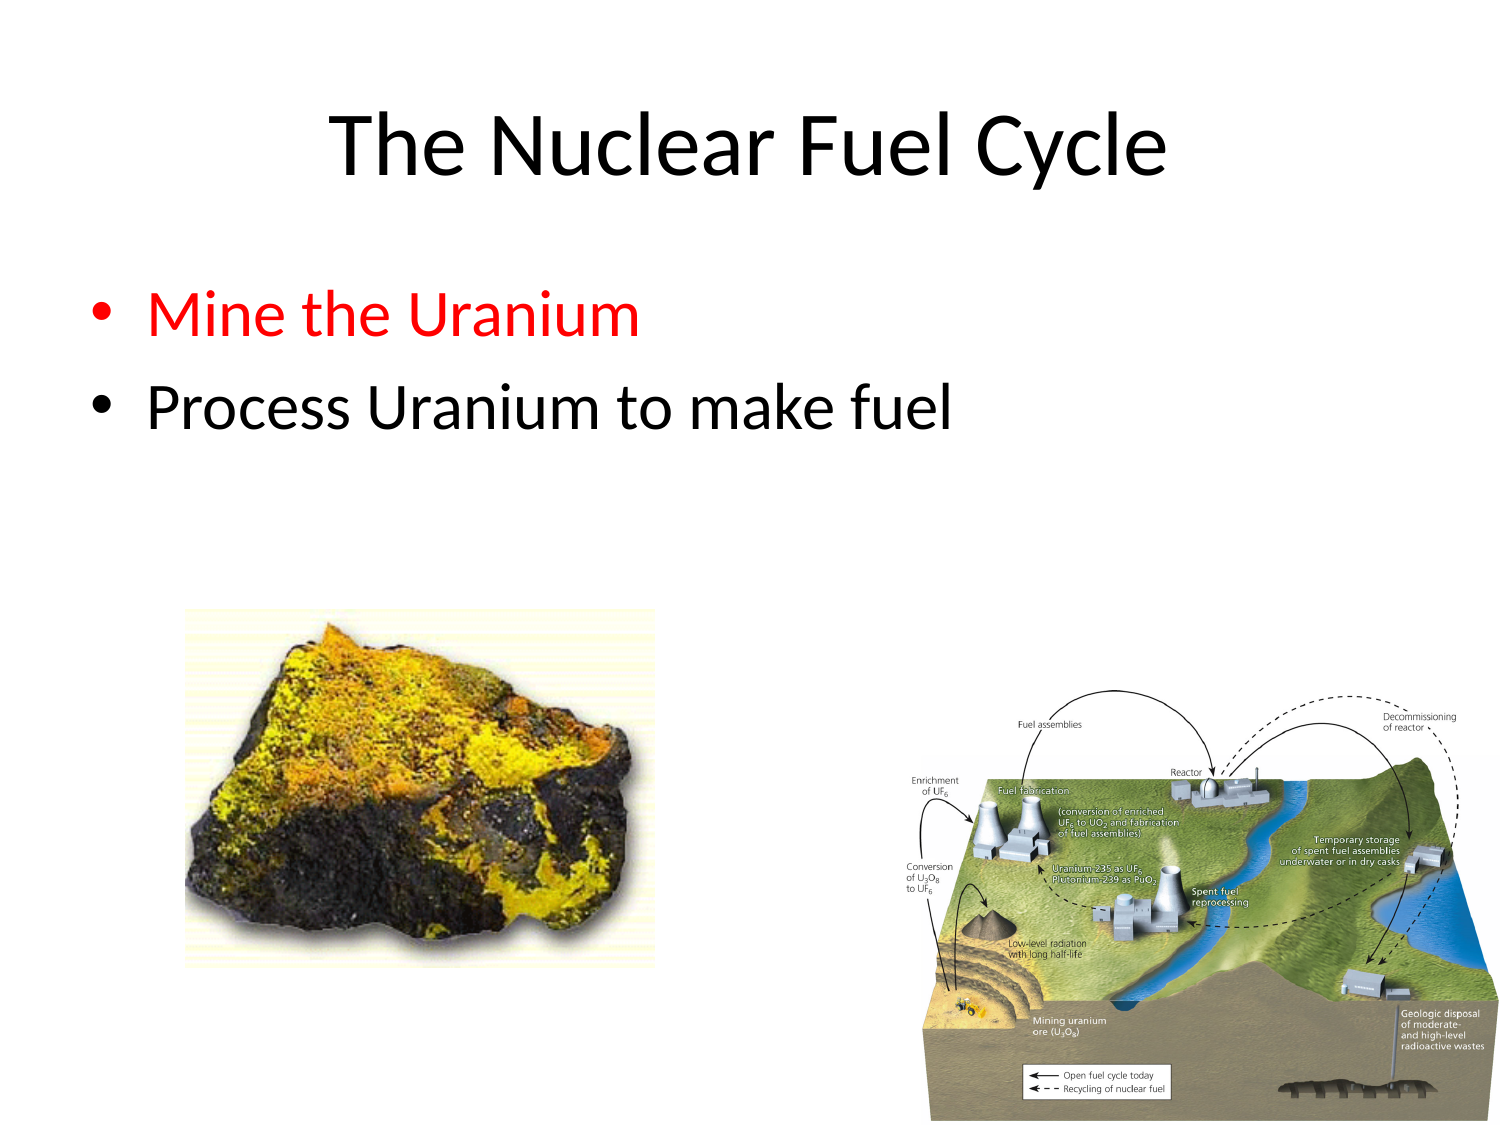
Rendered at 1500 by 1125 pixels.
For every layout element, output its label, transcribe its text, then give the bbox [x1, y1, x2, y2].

picture [905, 690, 1500, 1125]
picture [185, 609, 655, 969]
title The Nuclear Fuel Cycle [75, 45, 1425, 233]
list Mine the Uranium Process Uranium to make fuel [75, 262, 1425, 1005]
